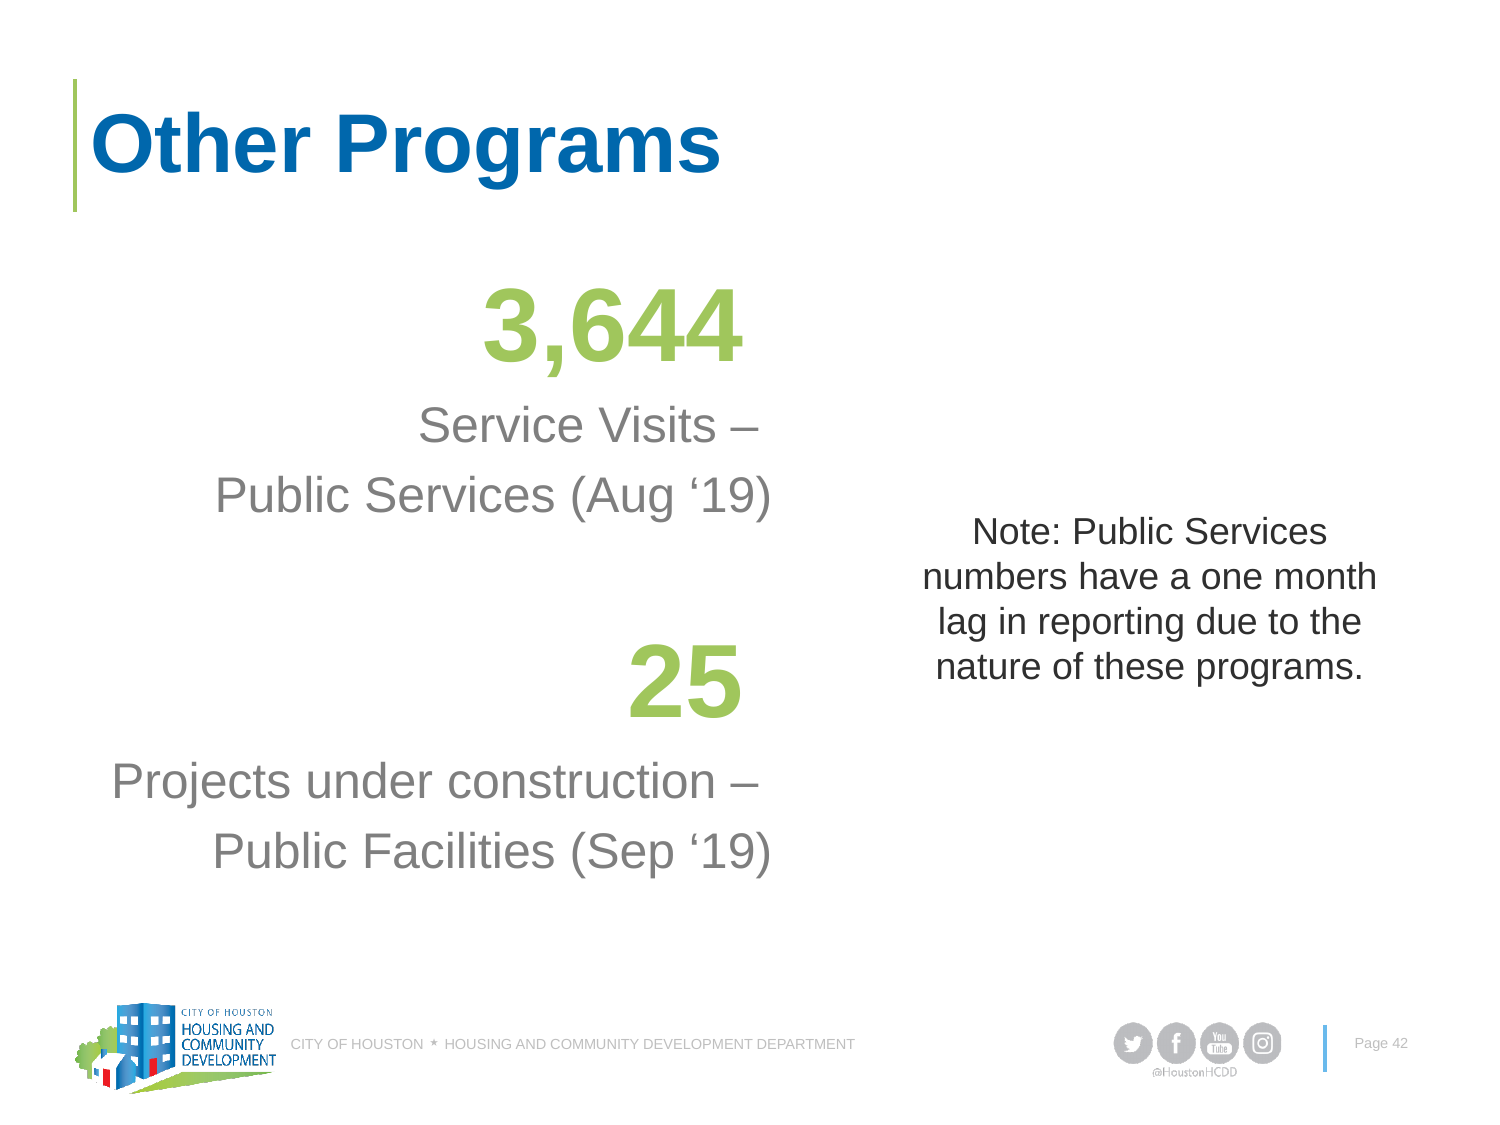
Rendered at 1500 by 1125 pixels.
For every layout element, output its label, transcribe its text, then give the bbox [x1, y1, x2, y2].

text_box 3,644 Service Visits – Public Services (Aug ‘19) 25 Projects under construction – Public Facilities (Sep ‘19) [75, 249, 788, 913]
picture [75, 1003, 276, 1094]
text_box Note: Public Services numbers have a one month lag in reporting due to the nature of these programs. [900, 499, 1400, 695]
title Other Programs [75, 45, 1425, 233]
